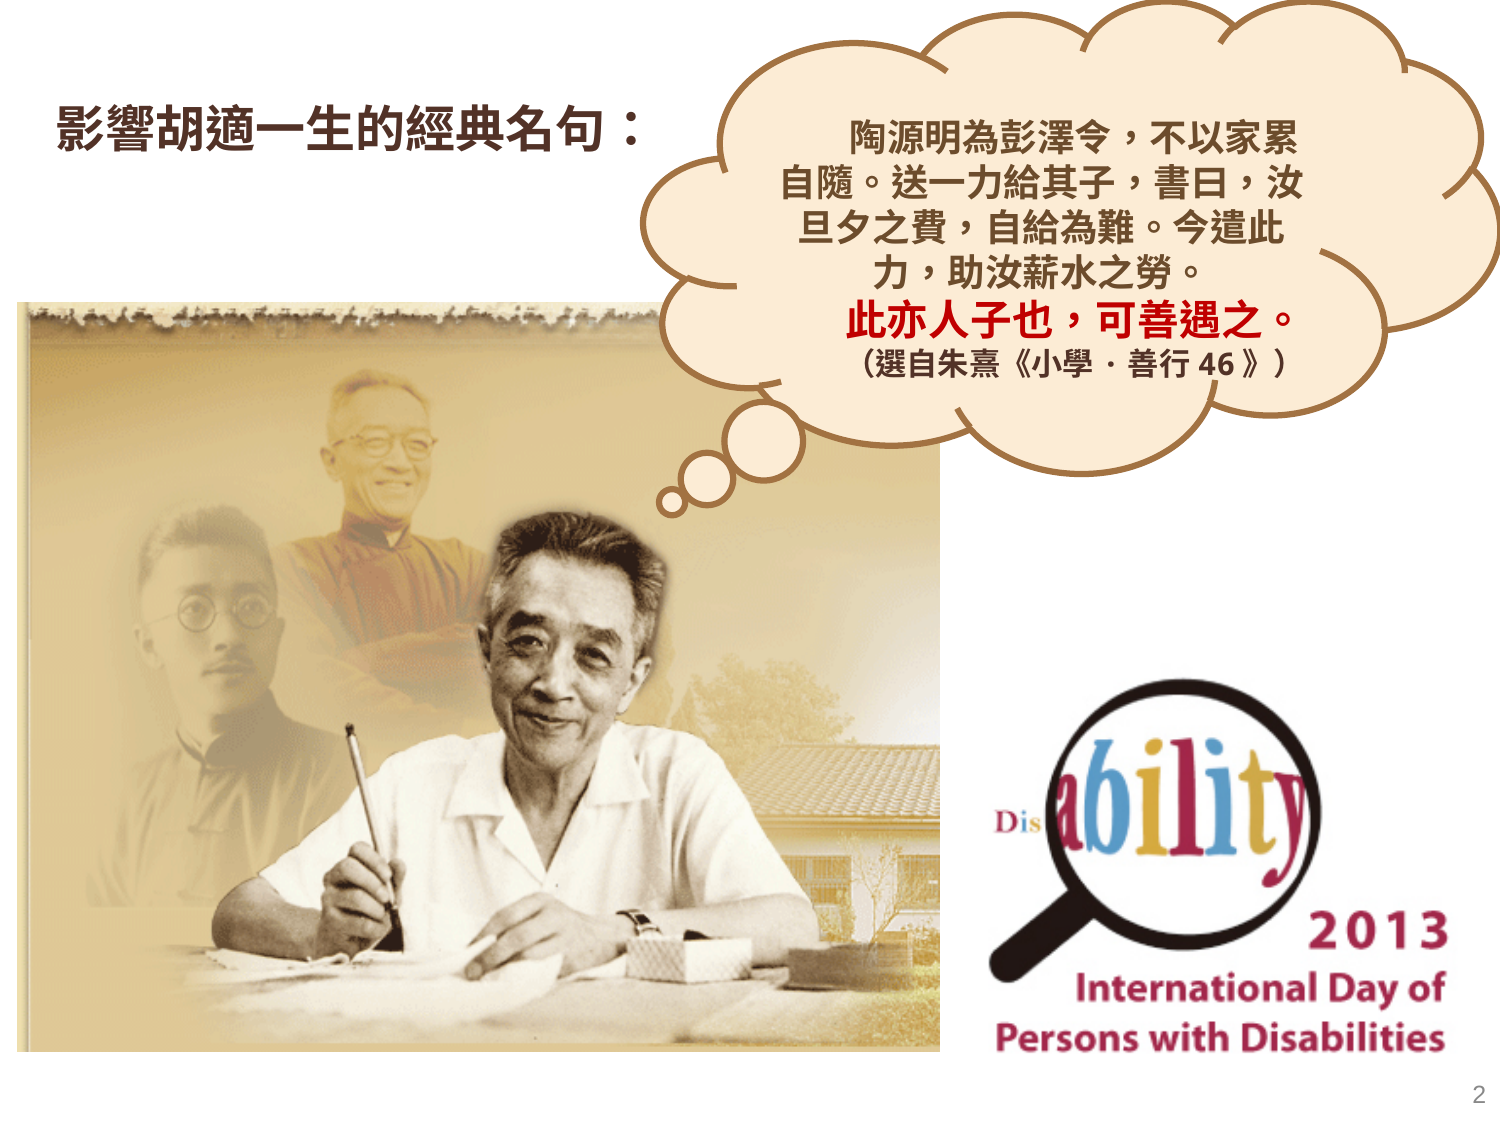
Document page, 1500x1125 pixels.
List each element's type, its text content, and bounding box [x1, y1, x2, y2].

slide_number 2 [1151, 1064, 1500, 1124]
picture [17, 302, 940, 1052]
text_box 影響胡適一生的經典名句： [41, 90, 735, 165]
picture [974, 633, 1459, 1095]
text_box 陶源明為彭澤令，不以家累自隨。送一力給其子，書曰，汝旦夕之費，自給為難。今遣此力，助汝薪水之勞。 此亦人子也，可善遇之。 （選自朱熹《小學·善行46》） [639, 0, 1500, 478]
